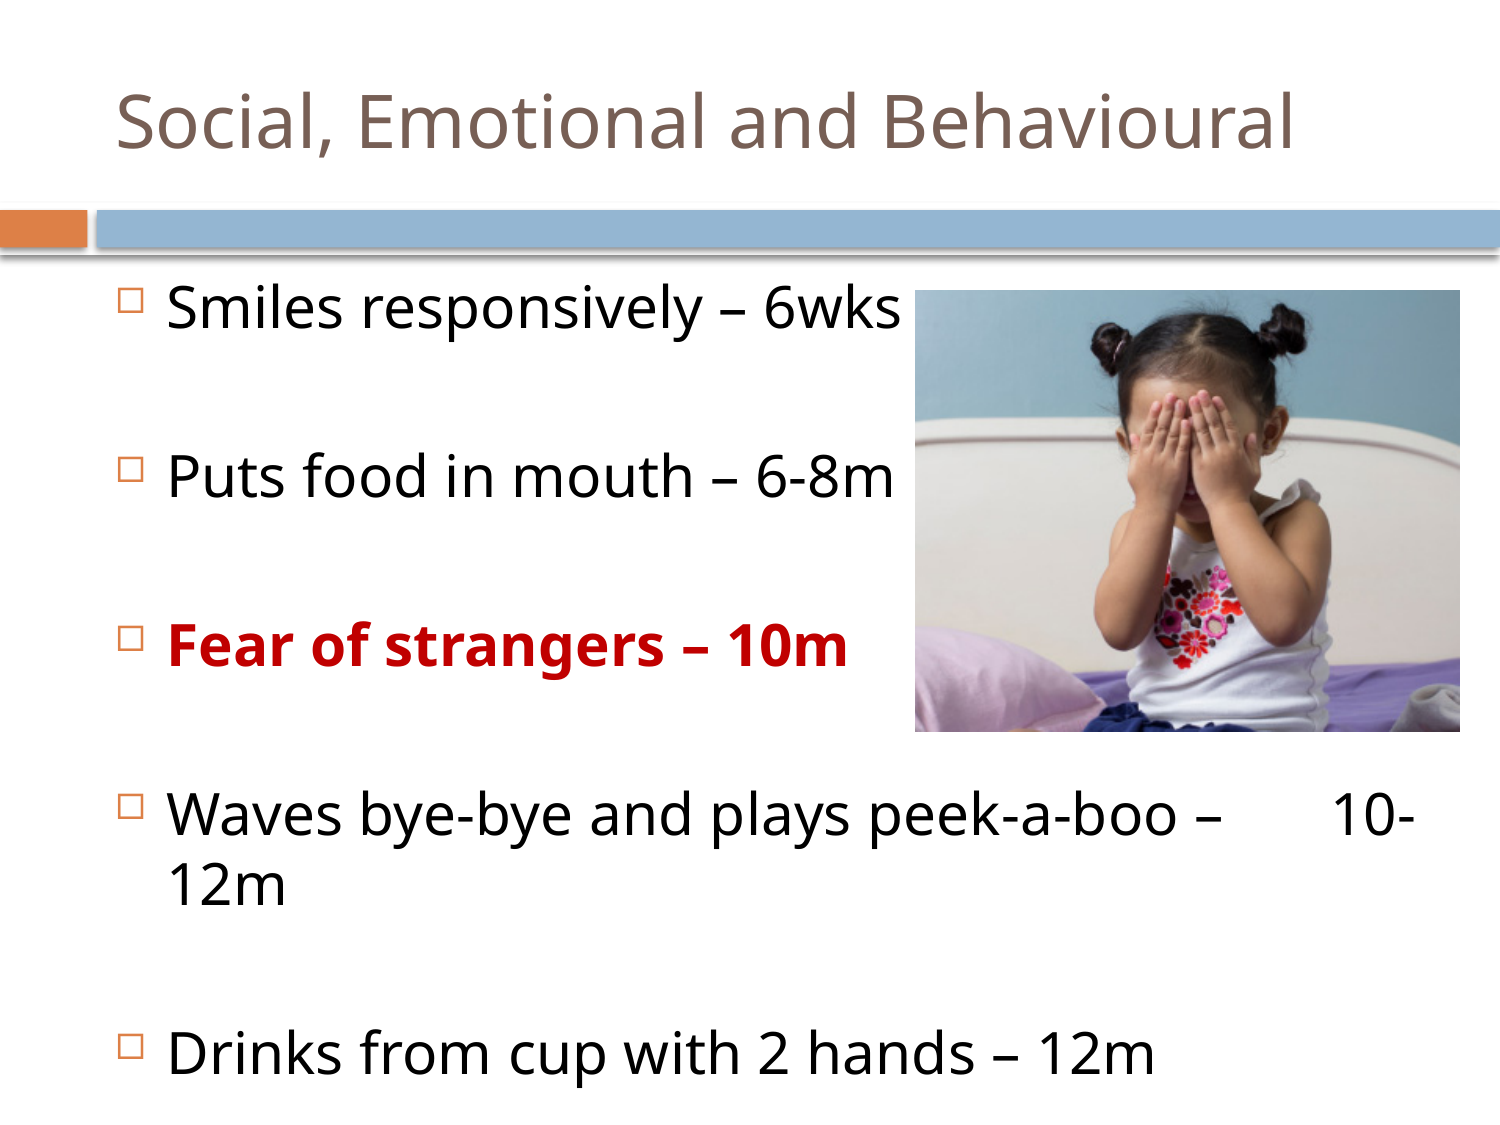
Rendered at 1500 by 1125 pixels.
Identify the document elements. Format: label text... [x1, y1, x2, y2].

picture [914, 290, 1460, 732]
title Social, Emotional and Behavioural [671, 37, 1438, 200]
list Smiles responsively – 6wks Puts food in mouth – 6-8m Fear of strangers – 10m Waves bye-bye and plays peek-a-boo – 10-12m Drinks from cup with 2 hands – 12m [100, 262, 1438, 1094]
text_box [25, 0, 671, 252]
